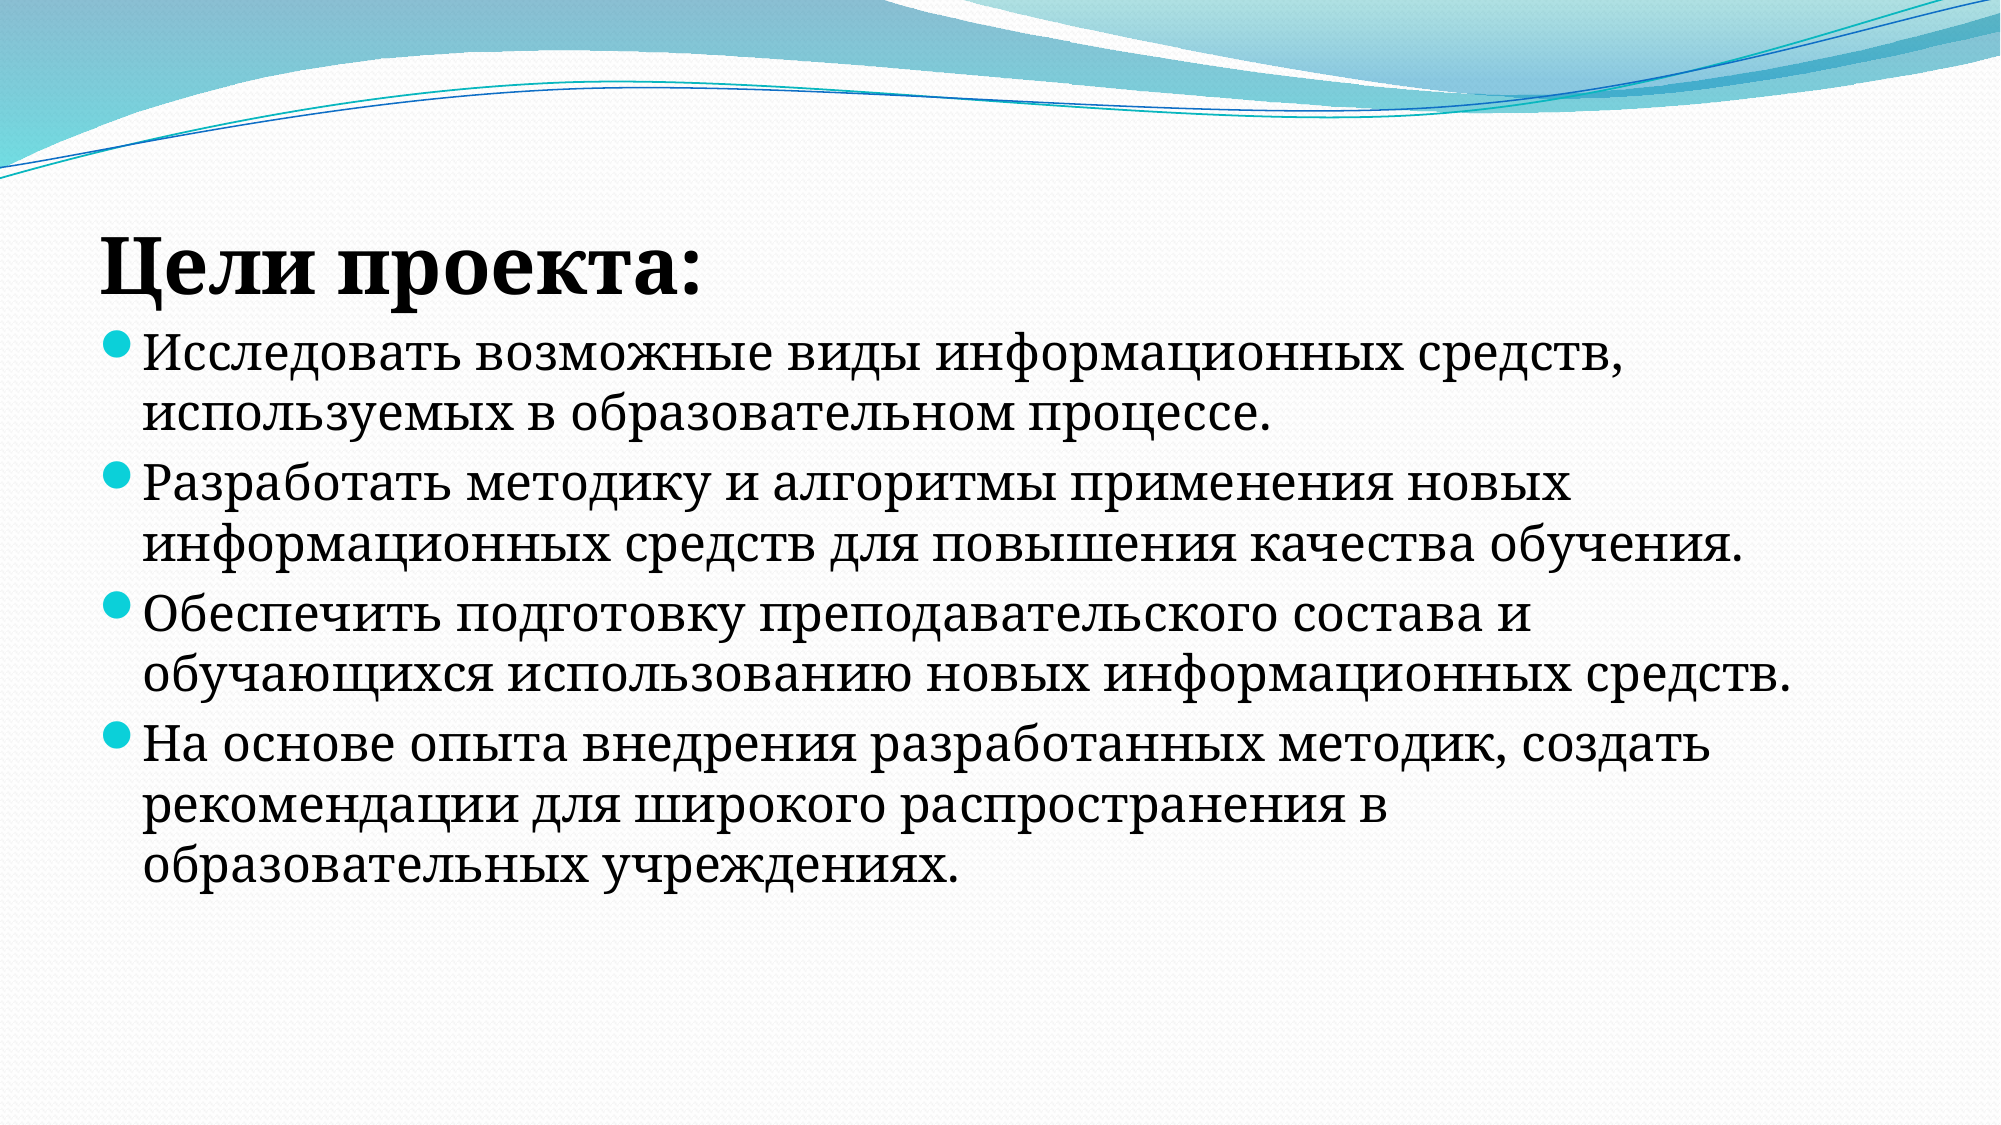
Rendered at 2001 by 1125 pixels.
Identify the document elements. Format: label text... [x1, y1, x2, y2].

list Цели проекта: Исследовать возможные виды информационных средств, используемых в образовательном процессе. Разработать методику и алгоритмы применения новых информационных средств для повышения качества обучения. Обеспечить подготовку преподавательского состава и обучающихся использованию новых информационных средств. На основе опыта внедрения разработанных методик, создать рекомендации для широкого распространения в образовательных учреждениях. [84, 207, 1810, 922]
